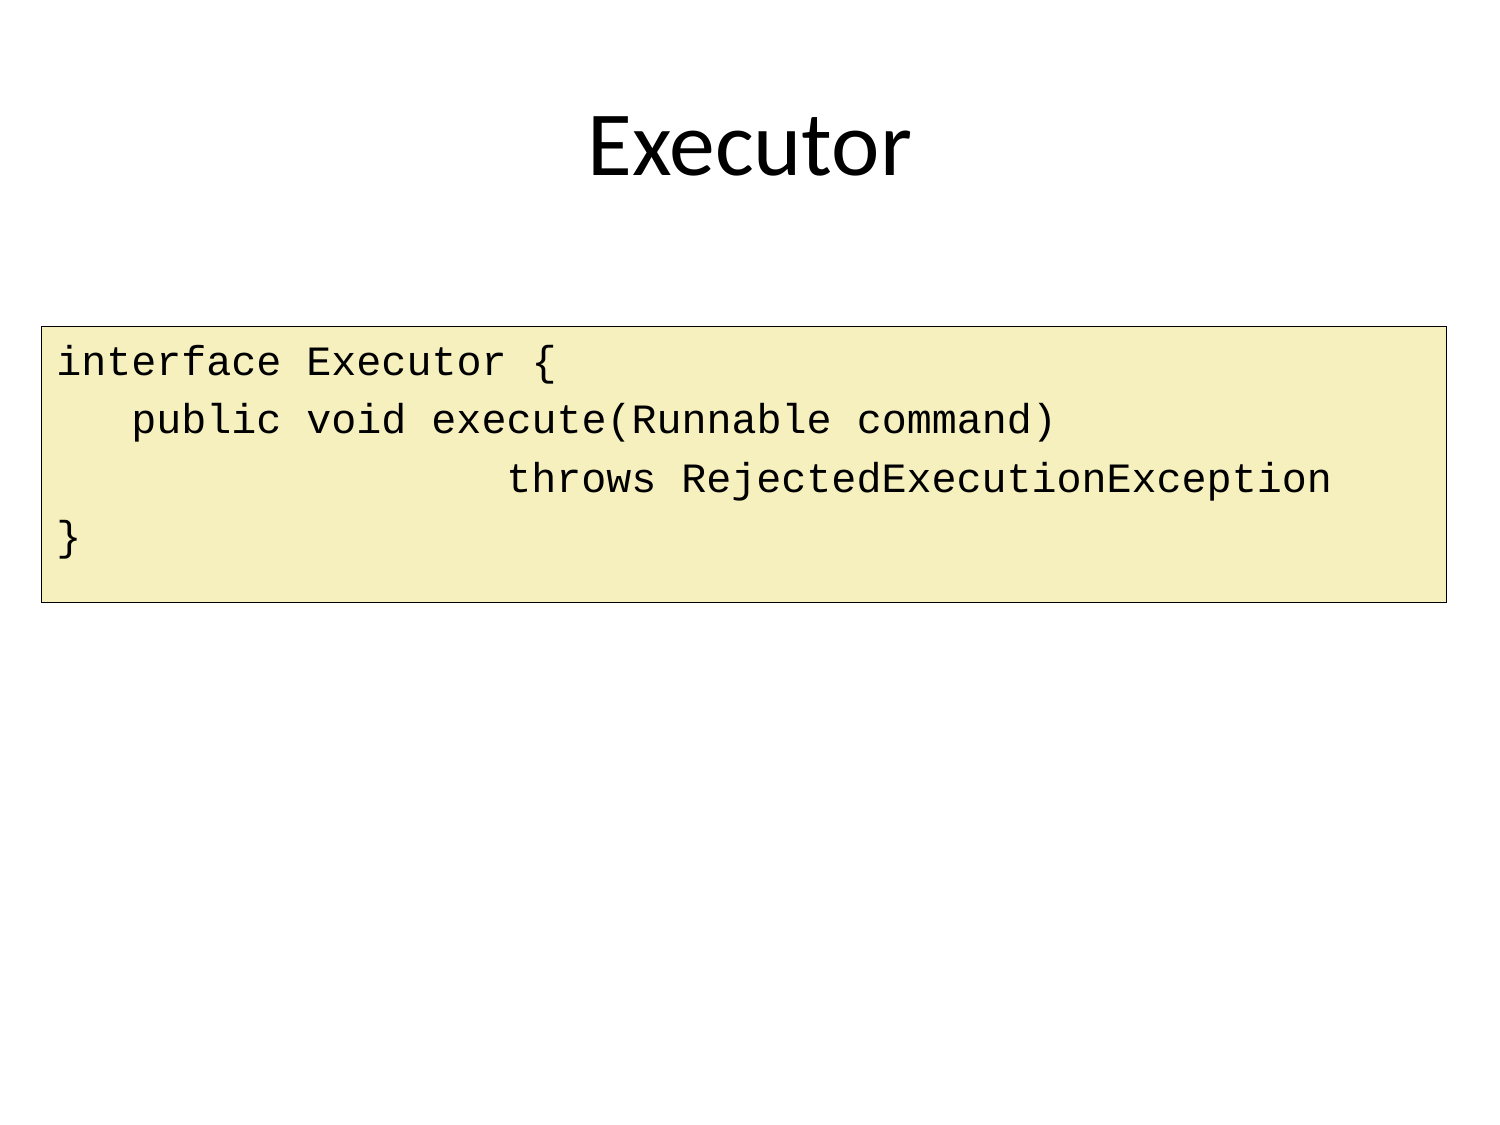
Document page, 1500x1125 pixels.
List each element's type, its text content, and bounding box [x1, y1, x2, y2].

list interface Executor { public void execute(Runnable command) throws RejectedExecutionException } [41, 326, 1447, 603]
title Executor [75, 45, 1425, 233]
